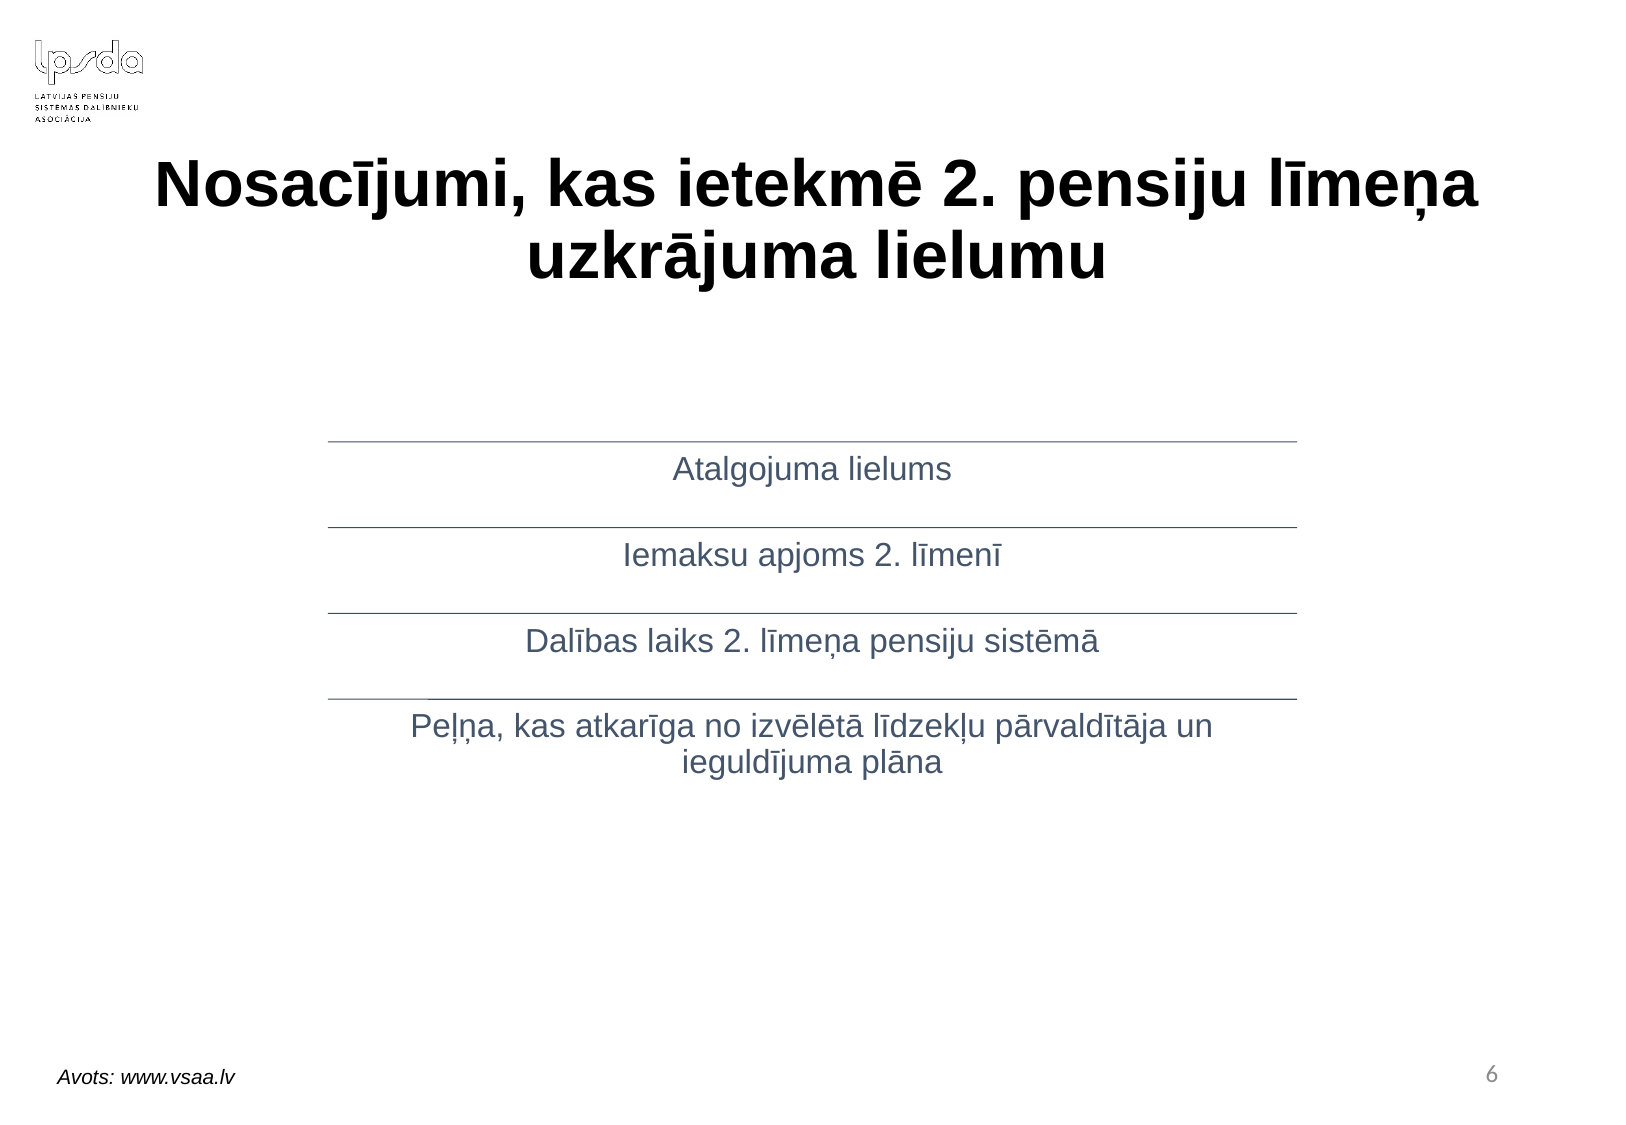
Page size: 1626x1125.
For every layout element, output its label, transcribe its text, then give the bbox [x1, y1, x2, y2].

picture [0, 0, 179, 162]
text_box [327, 441, 1298, 785]
slide_number 6 [1147, 1042, 1514, 1103]
title Nosacījumi, kas ietekmē 2. pensiju līmeņa uzkrājuma lielumu [116, 112, 1519, 330]
text_box Avots: www.vsaa.lv [42, 1056, 250, 1096]
